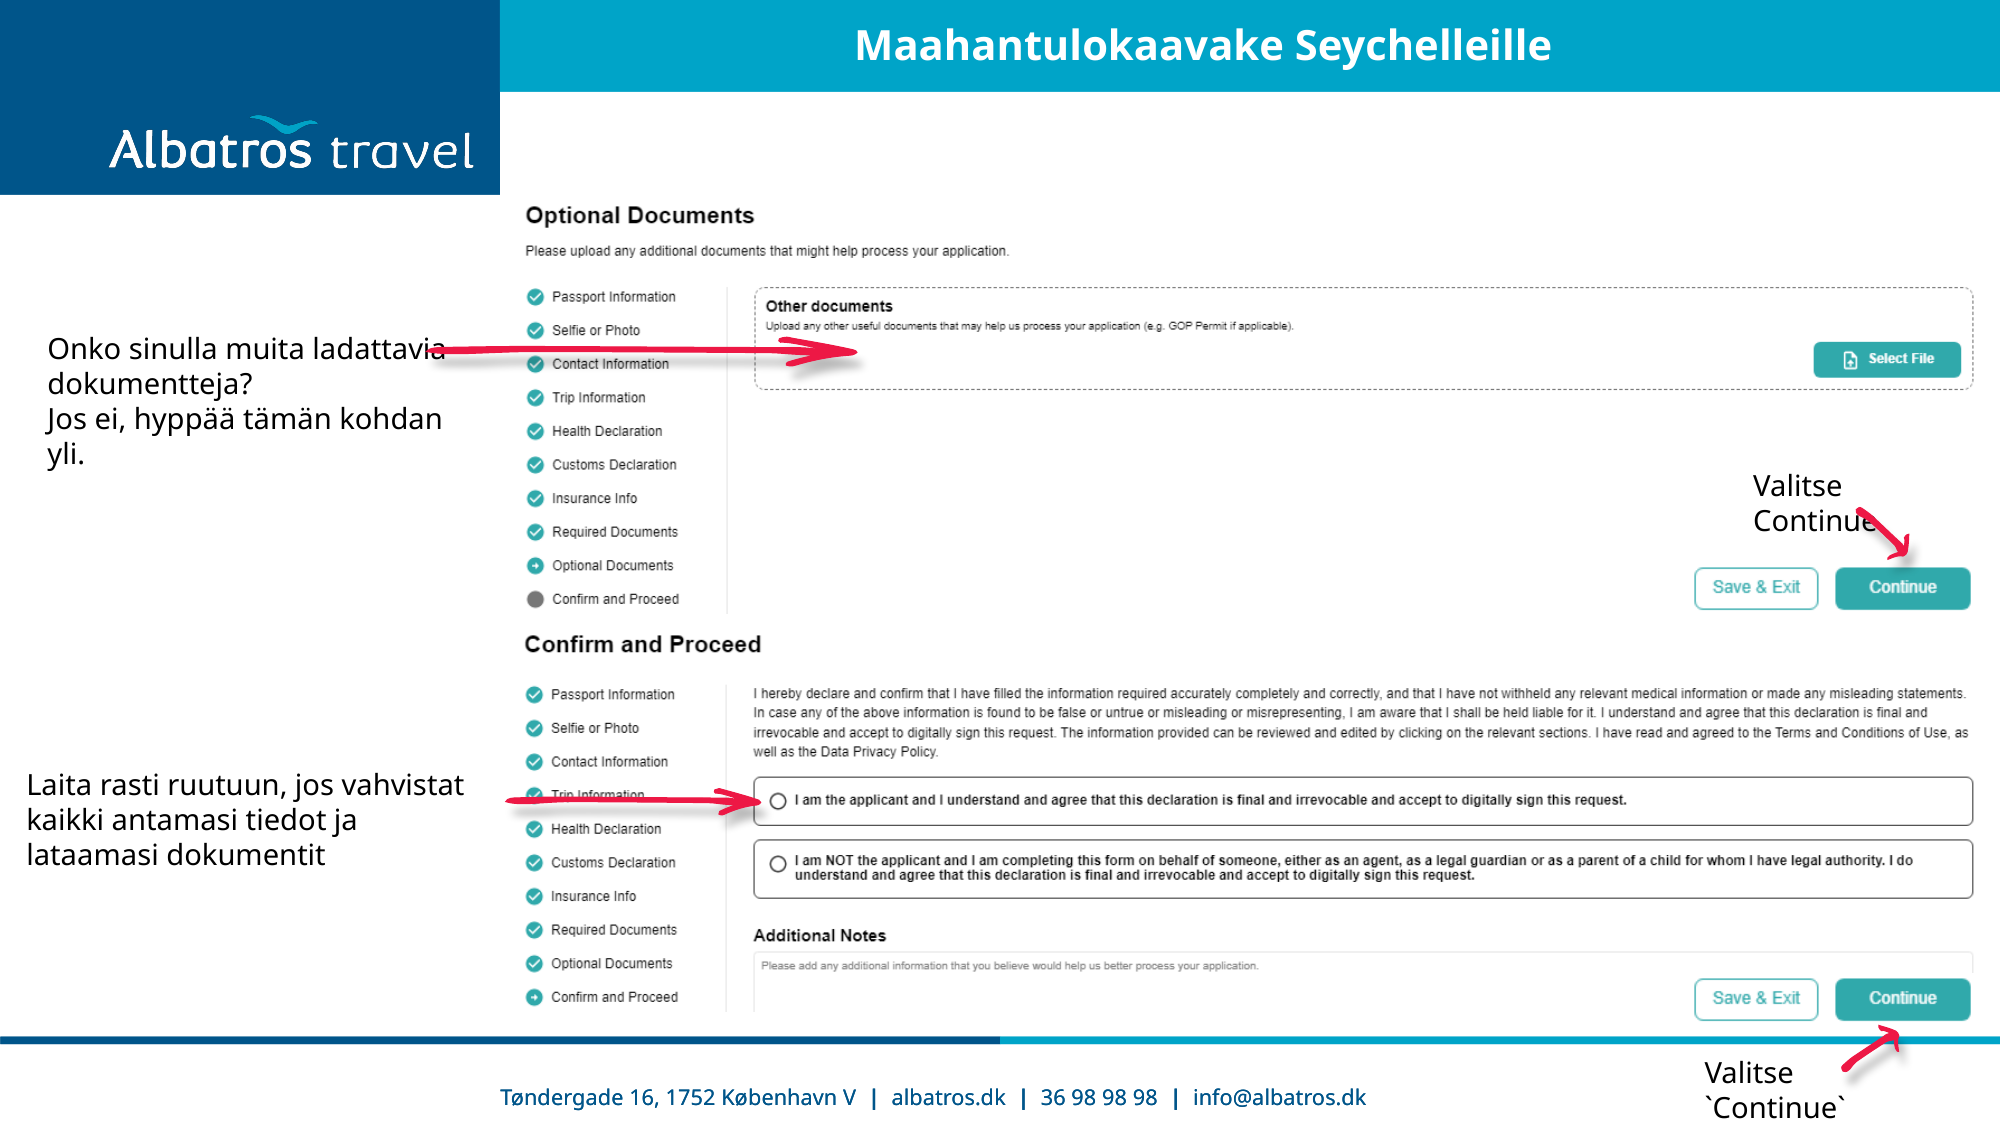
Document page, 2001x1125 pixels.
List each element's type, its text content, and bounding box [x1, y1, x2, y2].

text_box Onko sinulla muita ladattavia dokumentteja? Jos ei, hyppää tämän kohdan yli. [32, 323, 473, 478]
text_box [507, 797, 521, 804]
text_box [1841, 1031, 1899, 1072]
list Maahantulokaavake Seychelleille [839, 16, 1648, 76]
text_box Valitse `Continue` [1689, 1046, 1929, 1125]
text_box Laita rasti ruutuun, jos vahvistat kaikki antamasi tiedot ja lataamasi dokumentit [11, 758, 507, 879]
picture [99, 108, 481, 176]
picture [521, 631, 1979, 1031]
picture [521, 202, 1978, 620]
text_box [426, 346, 521, 354]
